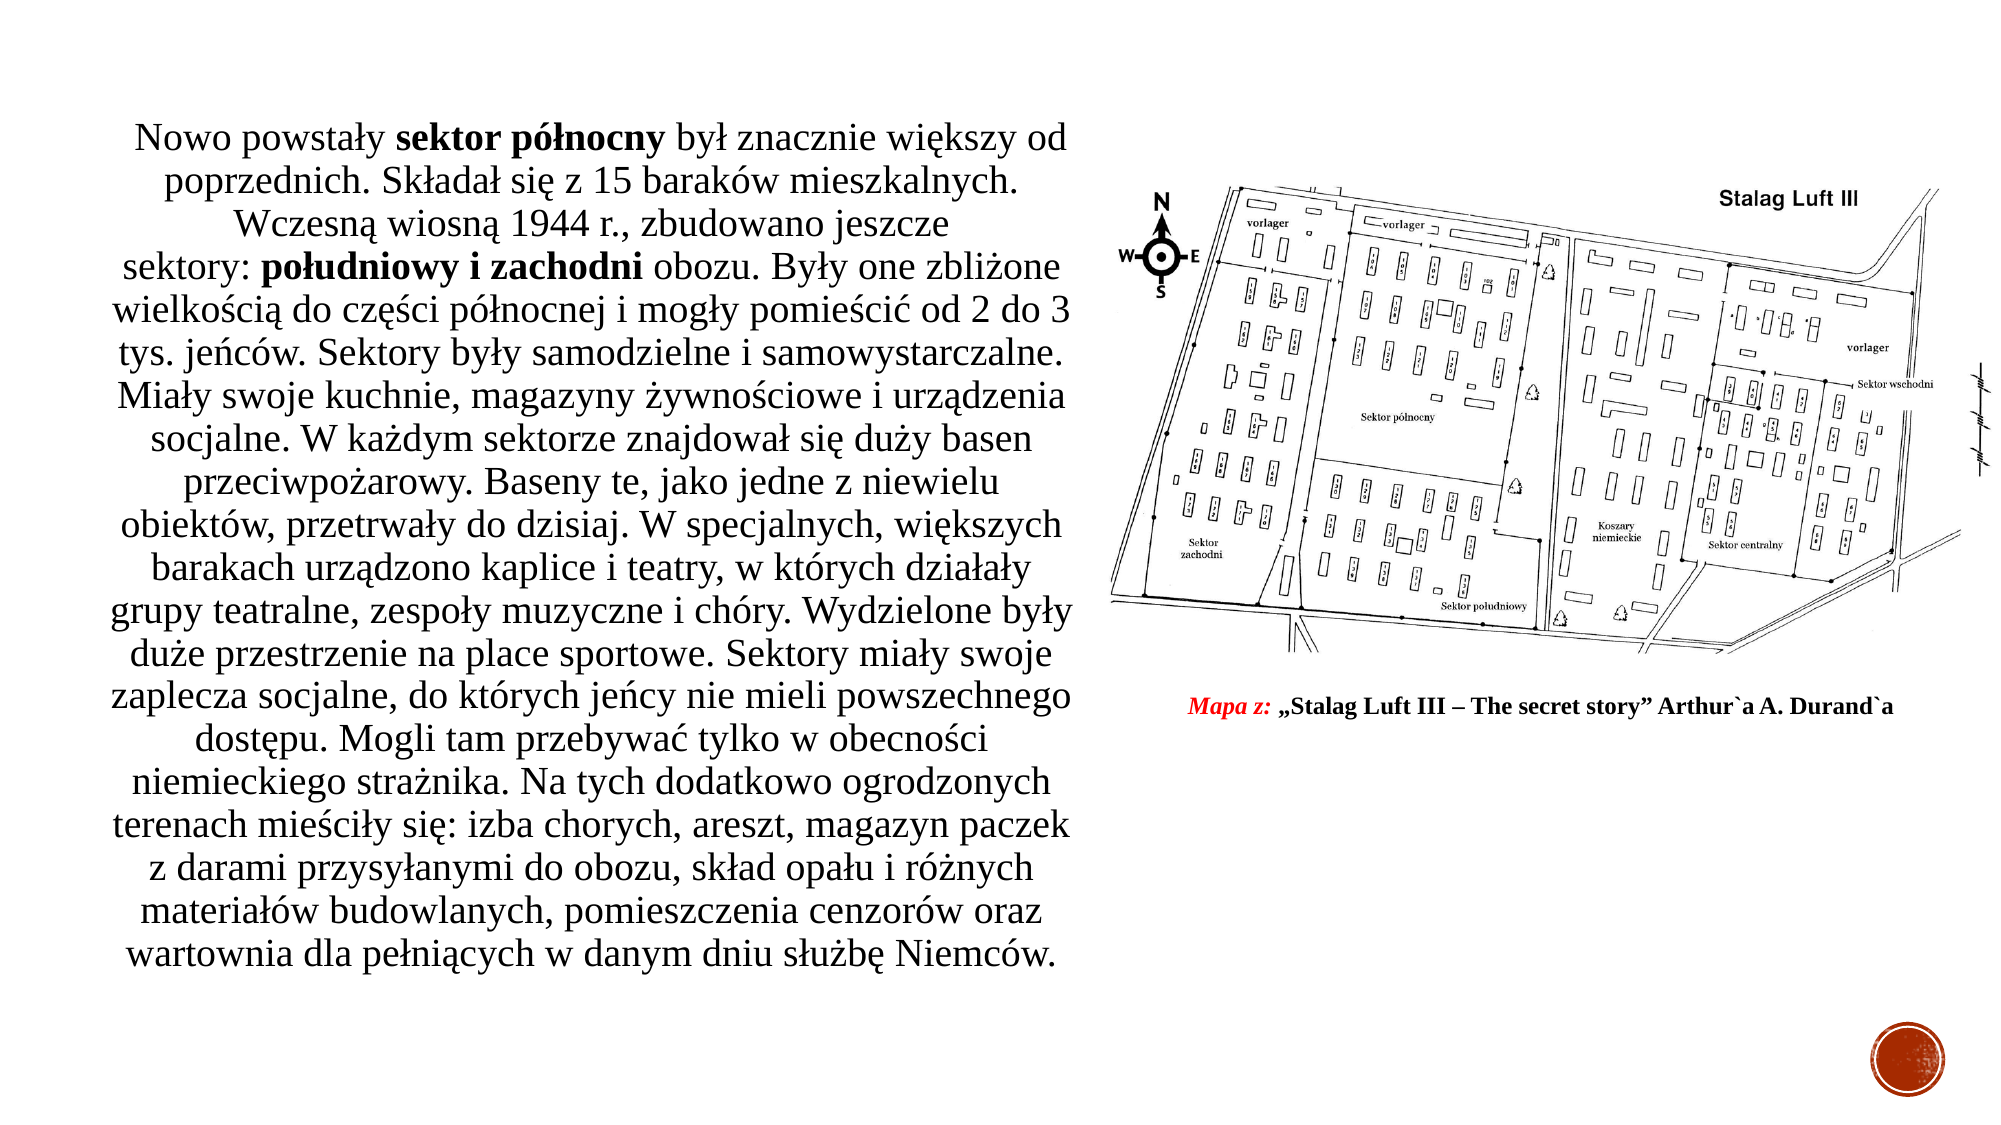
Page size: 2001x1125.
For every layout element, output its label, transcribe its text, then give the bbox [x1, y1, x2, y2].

text_box Mapa z: „Stalag Luft III – The secret story” Arthur`a A. Durand`a [1173, 682, 1924, 727]
picture [1098, 159, 2000, 667]
list Nowo powstały sektor północny był znacznie większy od poprzednich. Składał się z 15 baraków mieszkalnych. Wczesną wiosną 1944 r., zbudowano jeszcze sektory: południowy i zachodni obozu. Były one zbliżone wielkością do części północnej i mogły pomieścić od 2 do 3 tys. jeńców. Sektory były samodzielne i samowystarczalne. Miały swoje kuchnie, magazyny żywnościowe i urządzenia socjalne. W każdym sektorze znajdował się duży basen przeciwpożarowy. Baseny te, jako jedne z niewielu obiektów, przetrwały do dzisiaj. W specjalnych, większych barakach urządzono kaplice i teatry, w których działały grupy teatralne, zespoły muzyczne i chóry. Wydzielone były duże przestrzenie na place sportowe. Sektory miały swoje zaplecza socjalne, do których jeńcy nie mieli powszechnego dostępu. Mogli tam przebywać tylko w obecności niemieckiego strażnika. Na tych dodatkowo ogrodzonych terenach mieściły się: izba chorych, areszt, magazyn paczek z darami przysyłanymi do obozu, skład opału i różnych materiałów budowlanych, pomieszczenia cenzorów oraz wartownia dla pełniących w danym dniu służbę Niemców. [65, 43, 1091, 1035]
